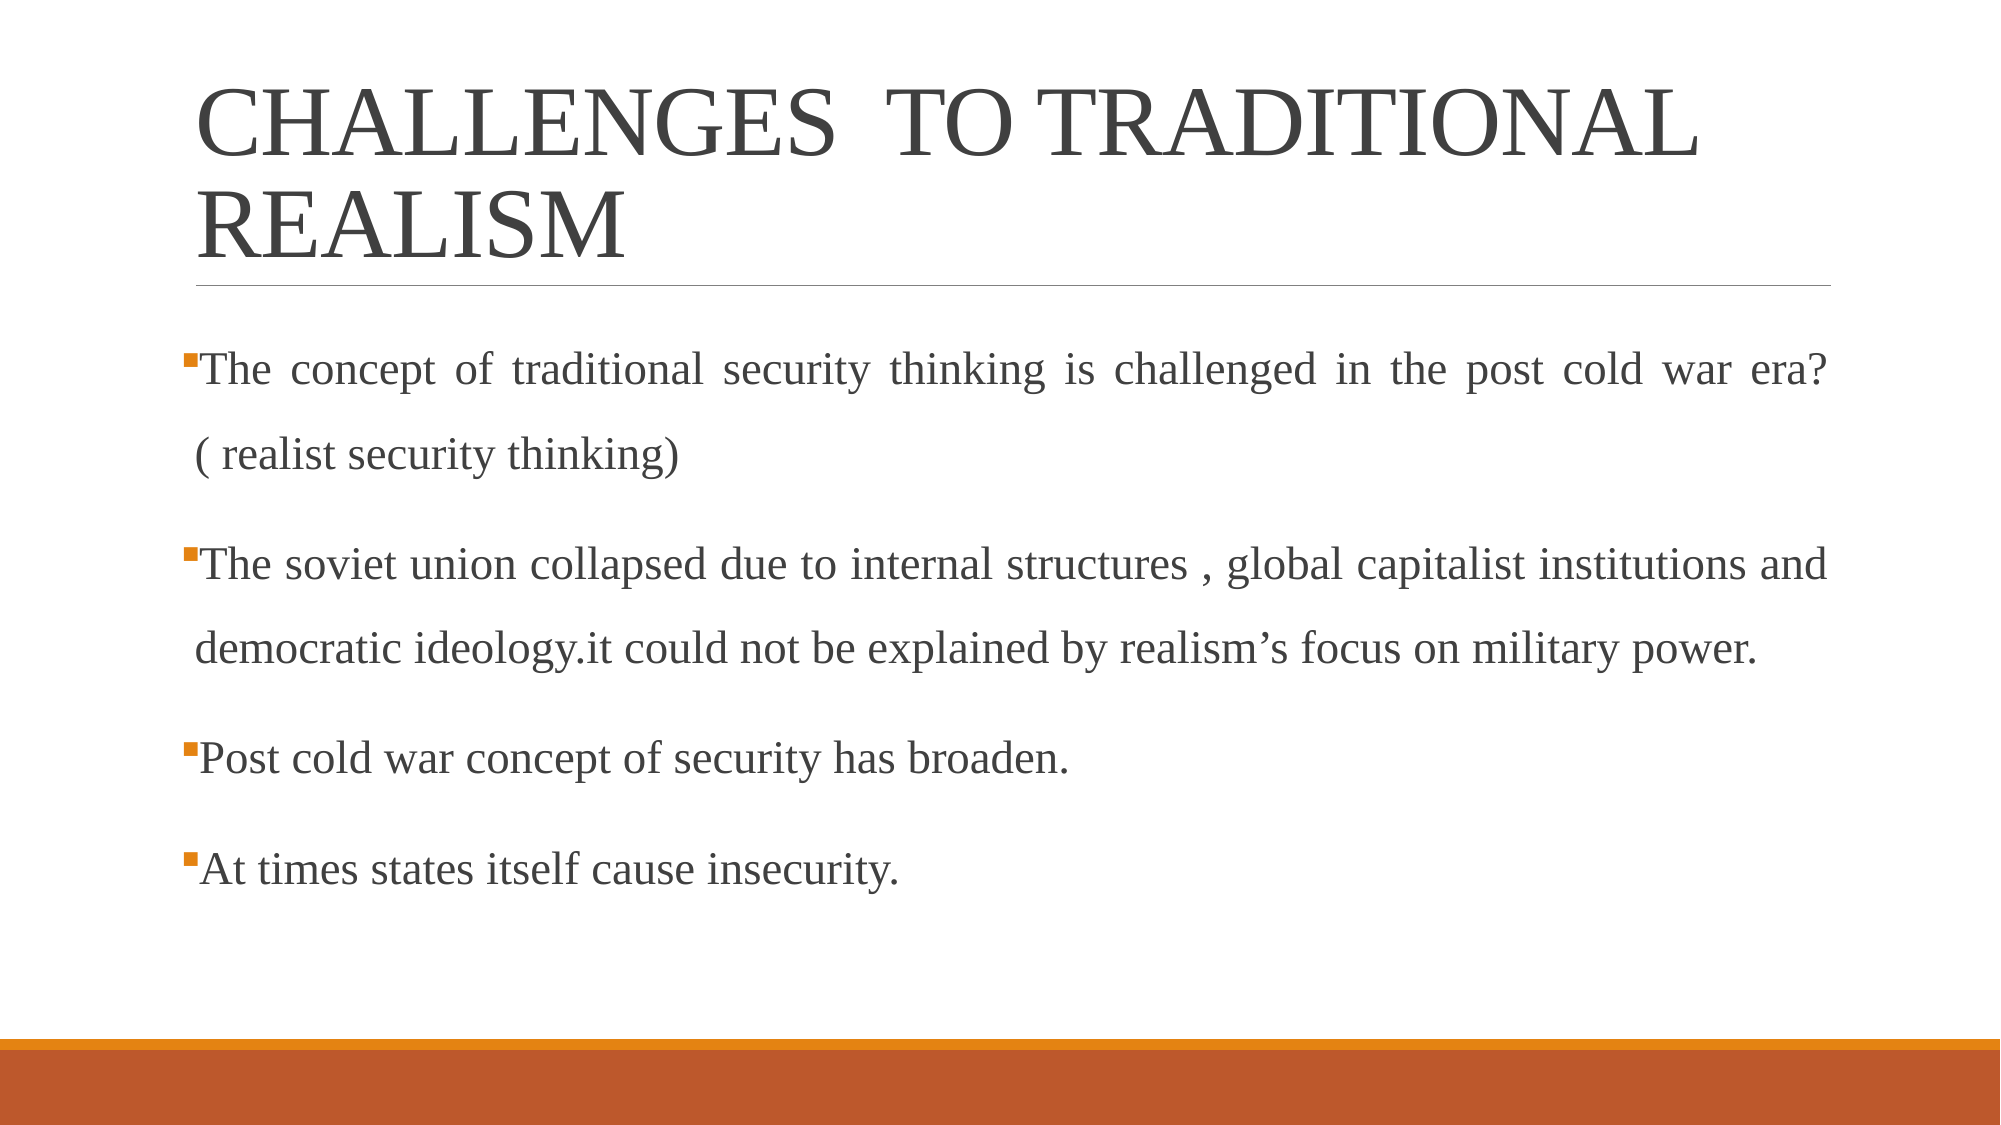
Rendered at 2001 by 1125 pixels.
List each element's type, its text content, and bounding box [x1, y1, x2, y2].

list The concept of traditional security thinking is challenged in the post cold war era? ( realist security thinking) The soviet union collapsed due to internal structures , global capitalist institutions and democratic ideology.it could not be explained by realism’s focus on military power. Post cold war concept of security has broaden. At times states itself cause insecurity. [180, 302, 1830, 963]
title CHALLENGES TO TRADITIONAL REALISM [180, 47, 1830, 285]
